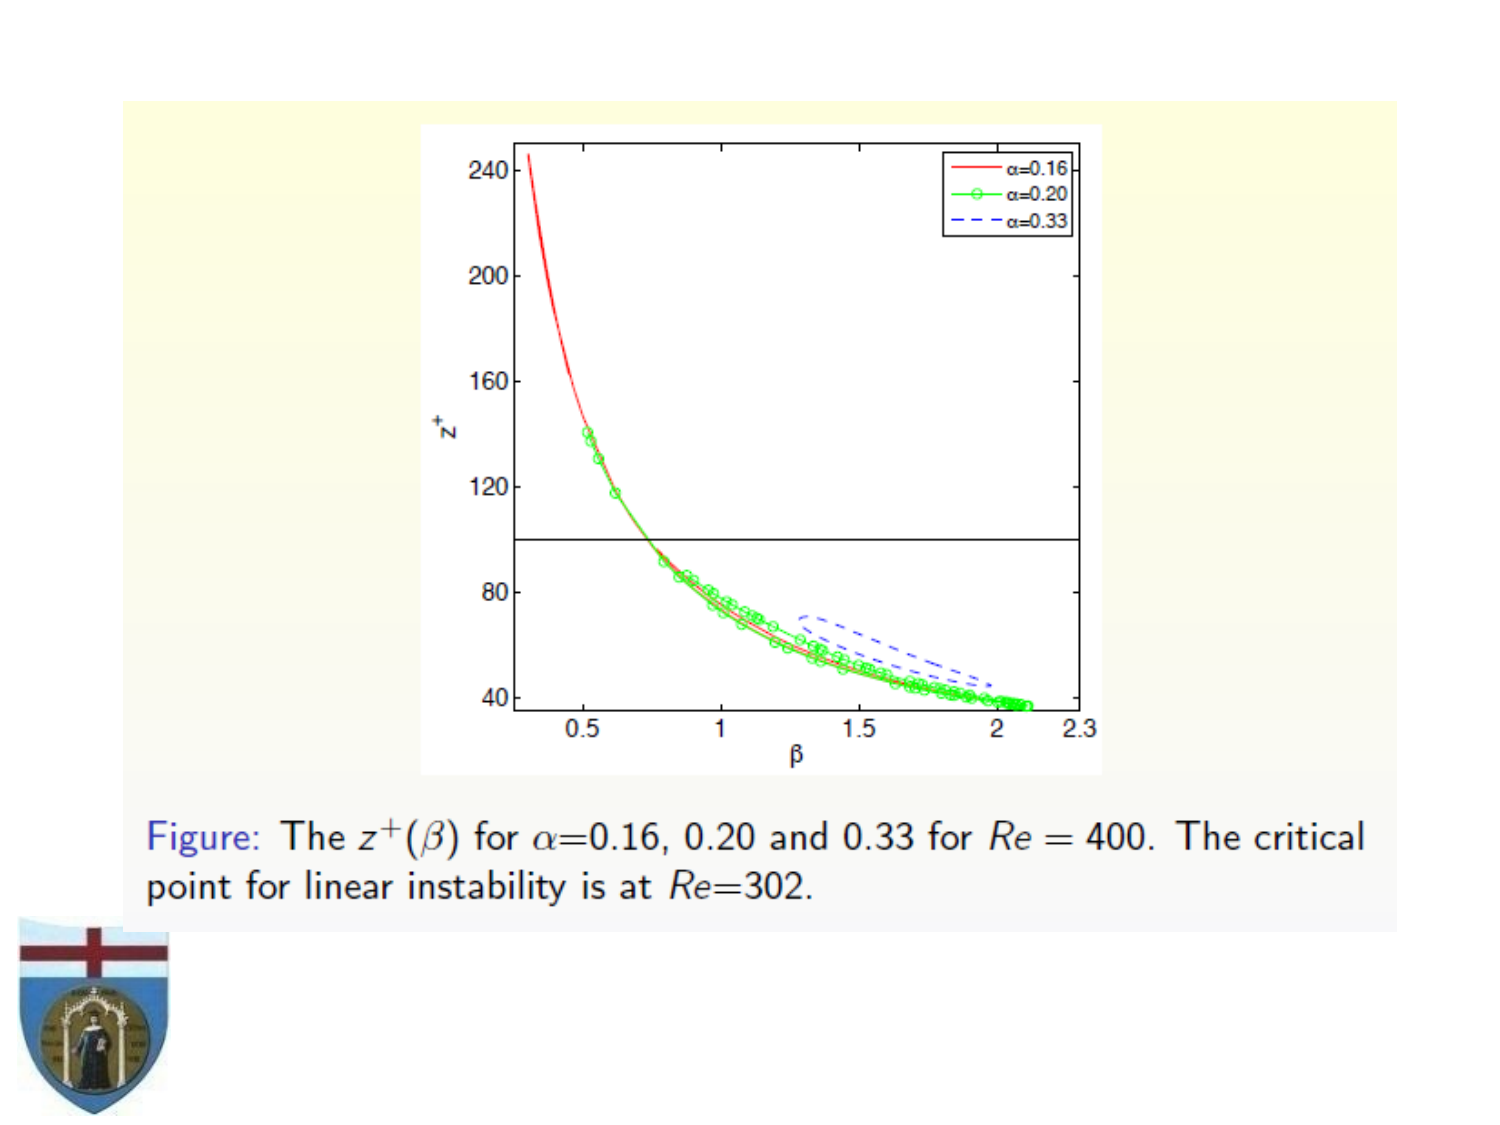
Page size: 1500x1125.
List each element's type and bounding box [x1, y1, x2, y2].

picture [17, 101, 1397, 1116]
